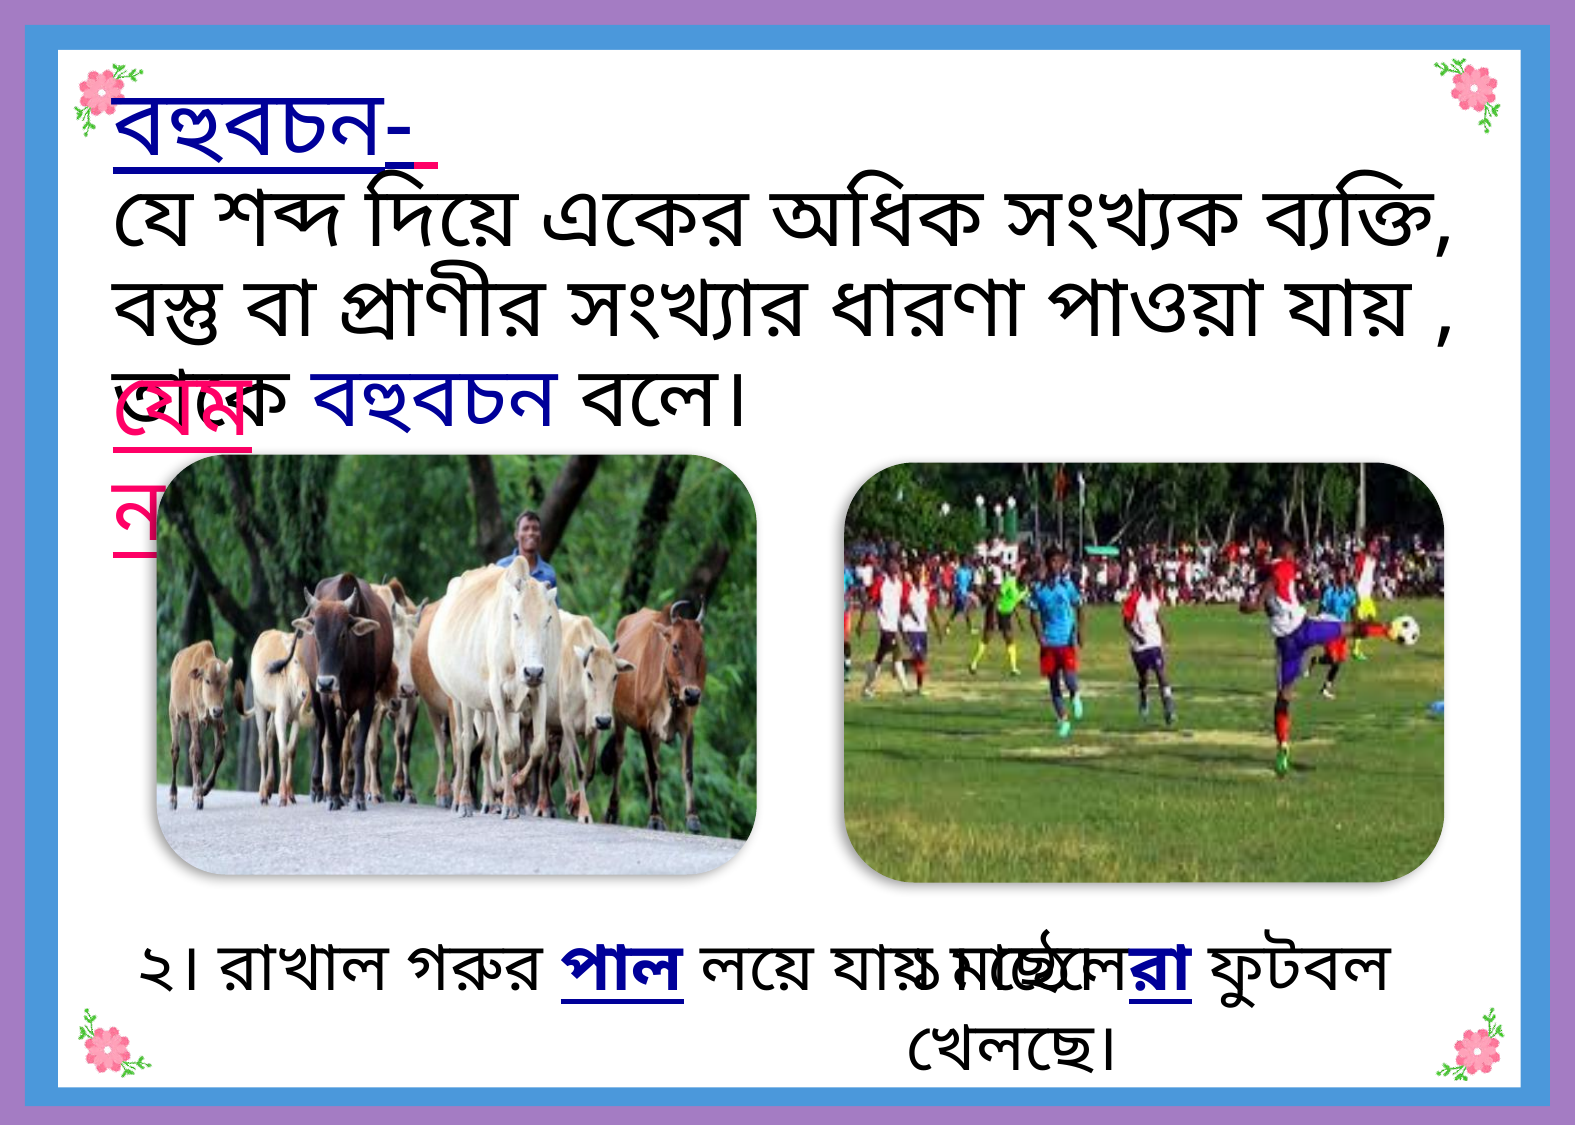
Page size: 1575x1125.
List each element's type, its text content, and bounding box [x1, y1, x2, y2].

picture [0, 0, 207, 206]
picture [843, 462, 1445, 883]
text_box ২। রাখাল গরুর পাল লয়ে যায় মাঠে। [87, 916, 892, 1012]
text_box যেমন- [97, 340, 319, 566]
picture [0, 940, 231, 1125]
picture [1357, 0, 1575, 169]
text_box বহুবচন- যে শব্দ দিয়ে একের অধিক সংখ্যক ব্যক্তি, বস্তু বা প্রাণীর সংখ্যার ধারণা পাওয়া যায় , তাকে বহুবচন বলে। [97, 68, 1513, 452]
picture [156, 454, 757, 875]
picture [1389, 935, 1575, 1125]
text_box ১। ছেলেরা ফুটবল খেলছে। [892, 916, 1476, 1092]
